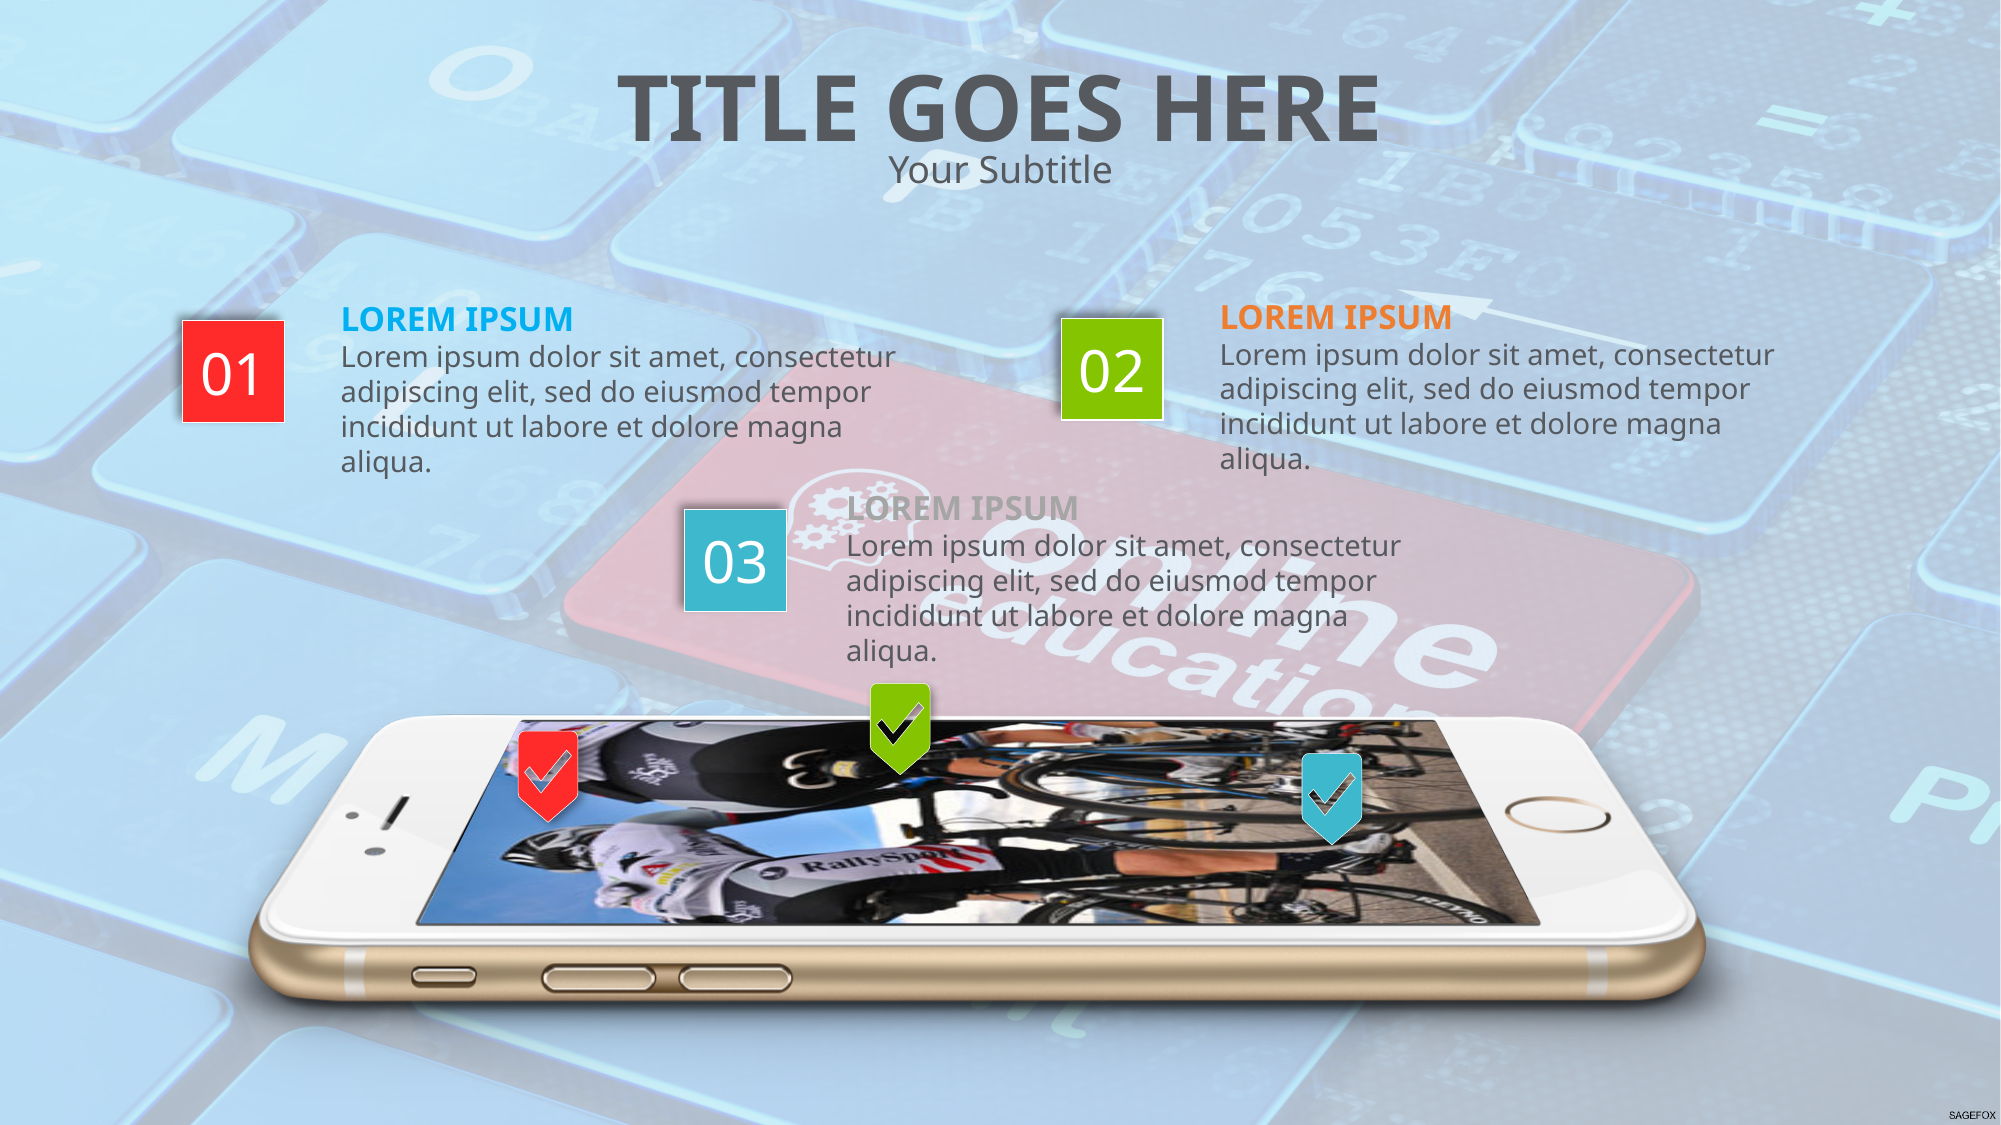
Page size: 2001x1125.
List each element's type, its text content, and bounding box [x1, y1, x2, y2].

picture [0, 0, 2001, 1125]
text_box 01 [181, 320, 285, 424]
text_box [548, 42, 1452, 199]
text_box LOREM IPSUM Lorem ipsum dolor sit amet, consectetur adipiscing elit, sed do eiusmod tempor incididunt ut labore et dolore magna aliqua. [330, 293, 937, 484]
text_box LOREM IPSUM Lorem ipsum dolor sit amet, consectetur adipiscing elit, sed do eiusmod tempor incididunt ut labore et dolore magna aliqua. [1209, 290, 1815, 481]
text_box 02 [1060, 317, 1164, 421]
text_box LOREM IPSUM Lorem ipsum dolor sit amet, consectetur adipiscing elit, sed do eiusmod tempor incididunt ut labore et dolore magna aliqua. [836, 482, 1442, 560]
text_box 03 [683, 508, 787, 560]
